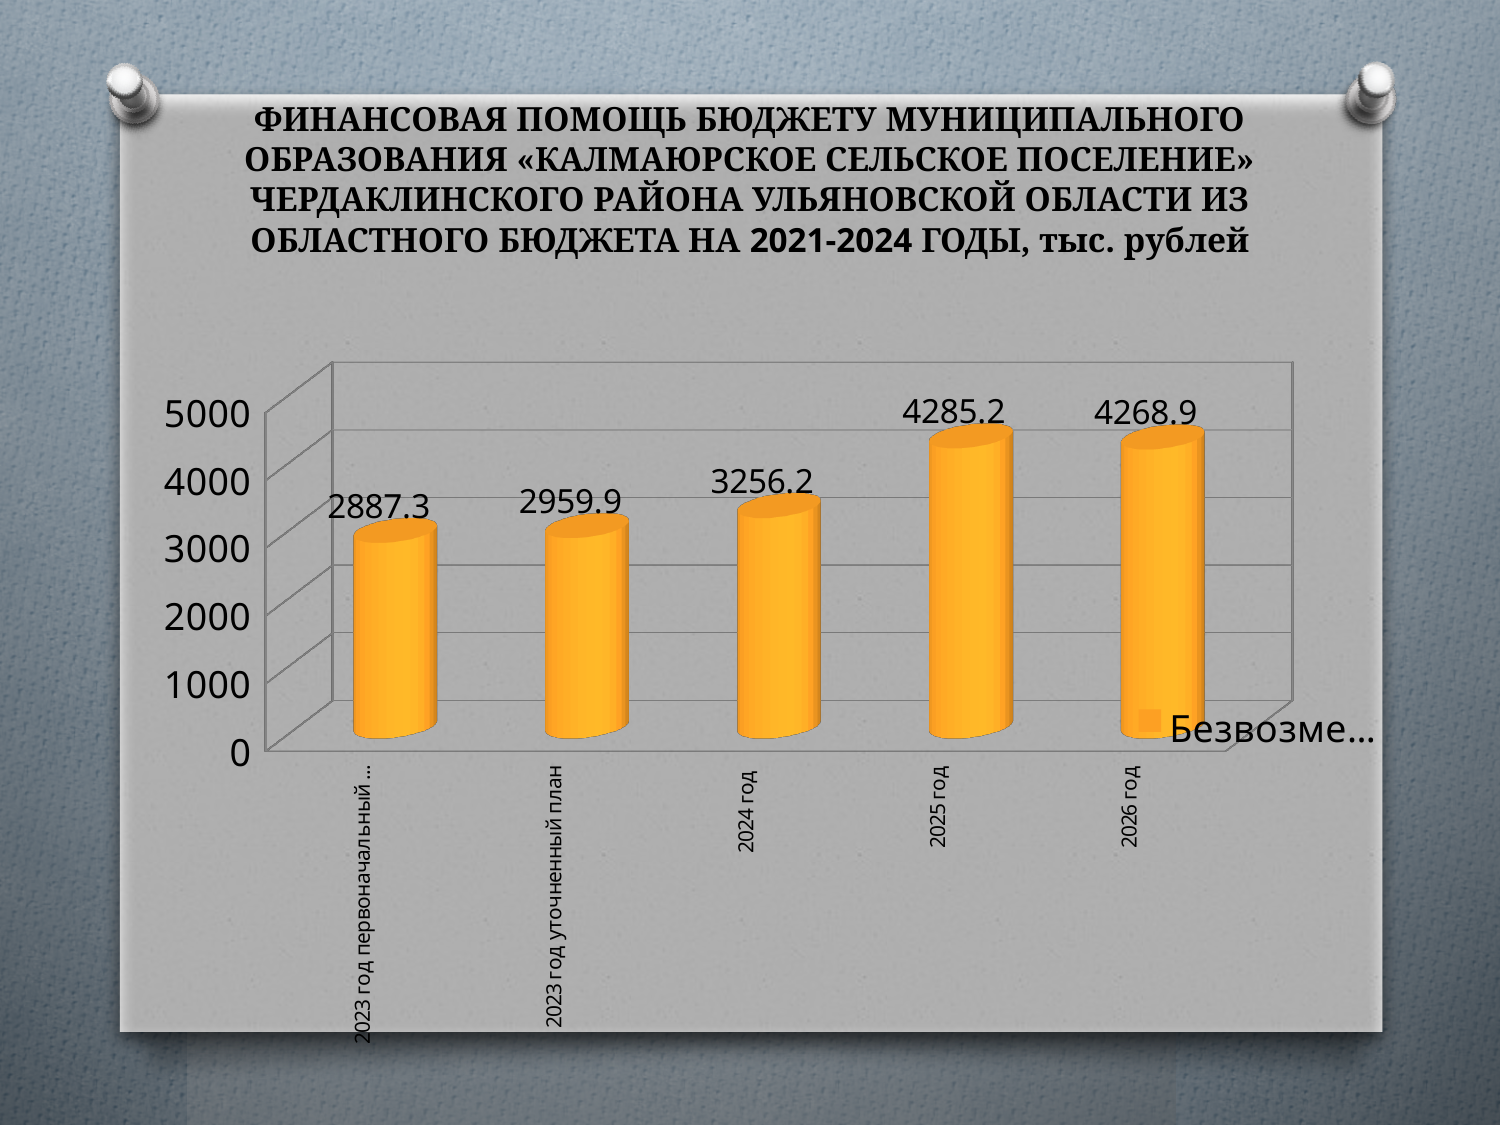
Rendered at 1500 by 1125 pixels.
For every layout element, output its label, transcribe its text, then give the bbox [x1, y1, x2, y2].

chart [140, 269, 1393, 1067]
picture [75, 29, 198, 137]
picture [1317, 35, 1439, 146]
title ФИНАНСОВАЯ ПОМОЩЬ БЮДЖЕТУ МУНИЦИПАЛЬНОГО ОБРАЗОВАНИЯ «КАЛМАЮРСКОЕ СЕЛЬСКОЕ ПОСЕЛЕНИЕ» ЧЕРДАКЛИНСКОГО РАЙОНА УЛЬЯНОВСКОЙ ОБЛАСТИ ИЗ ОБЛАСТНОГО БЮДЖЕТА НА 2021-2024 ГОДЫ, тыс. рублей [123, 90, 1376, 268]
